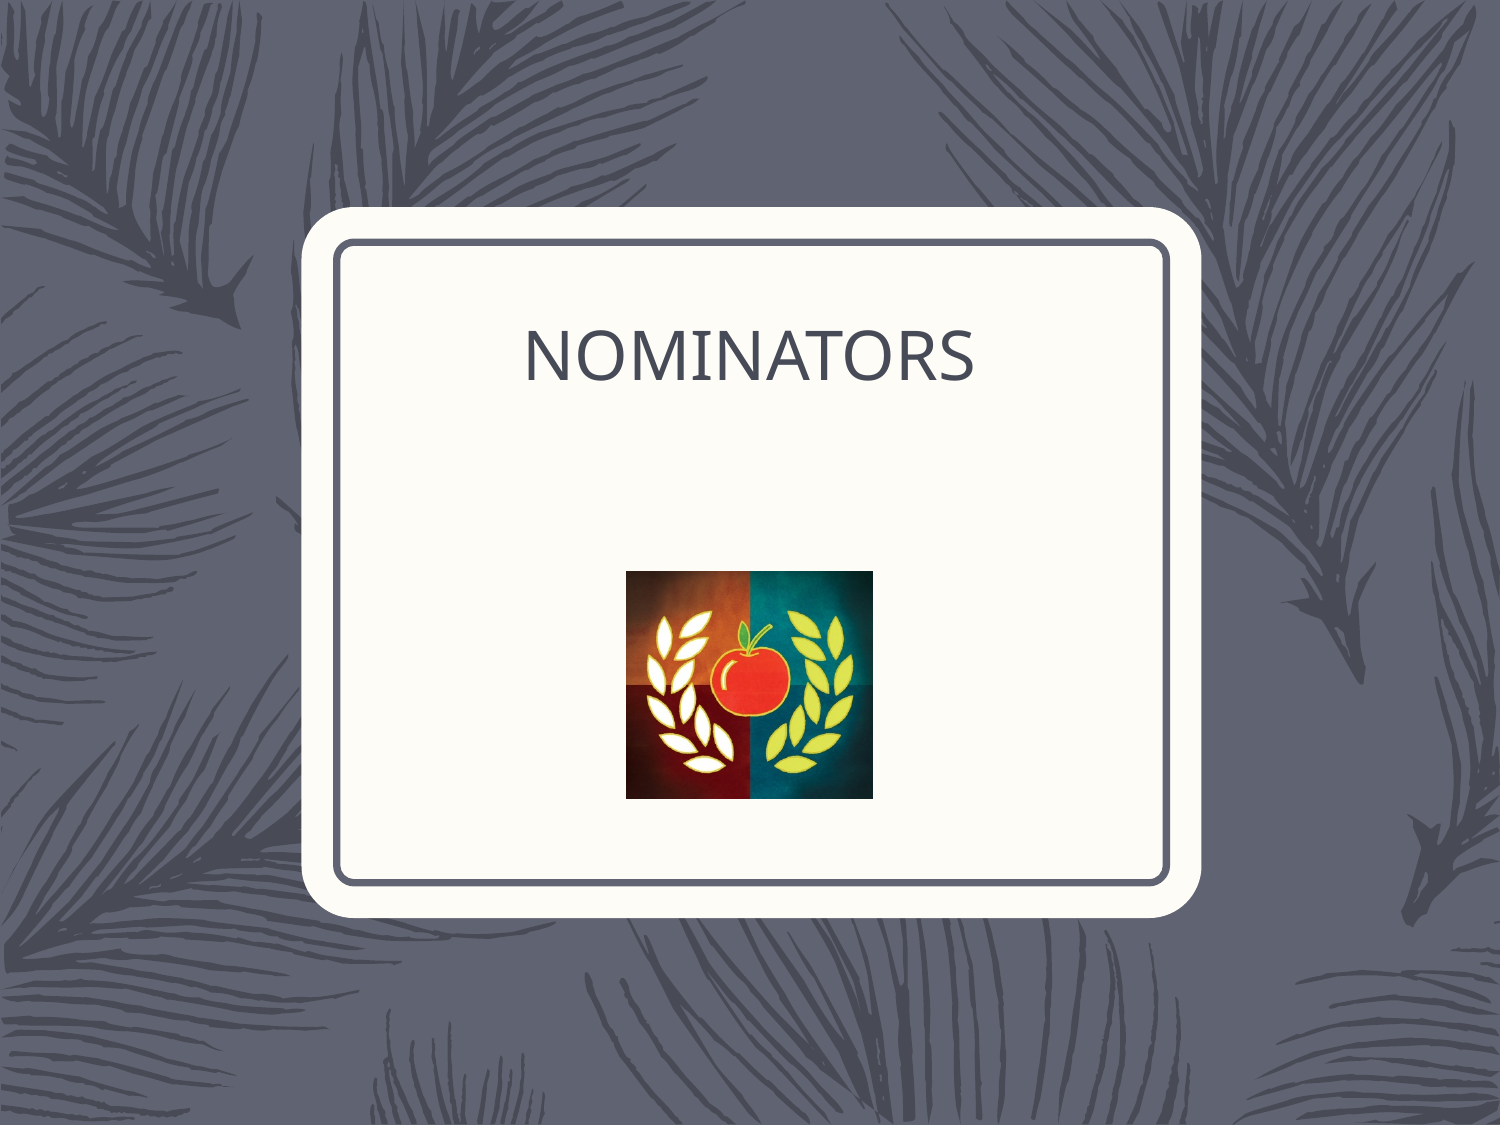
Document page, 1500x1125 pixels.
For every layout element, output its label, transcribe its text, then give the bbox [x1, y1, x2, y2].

title NOMINATORS [389, 300, 1110, 603]
picture [625, 570, 874, 800]
